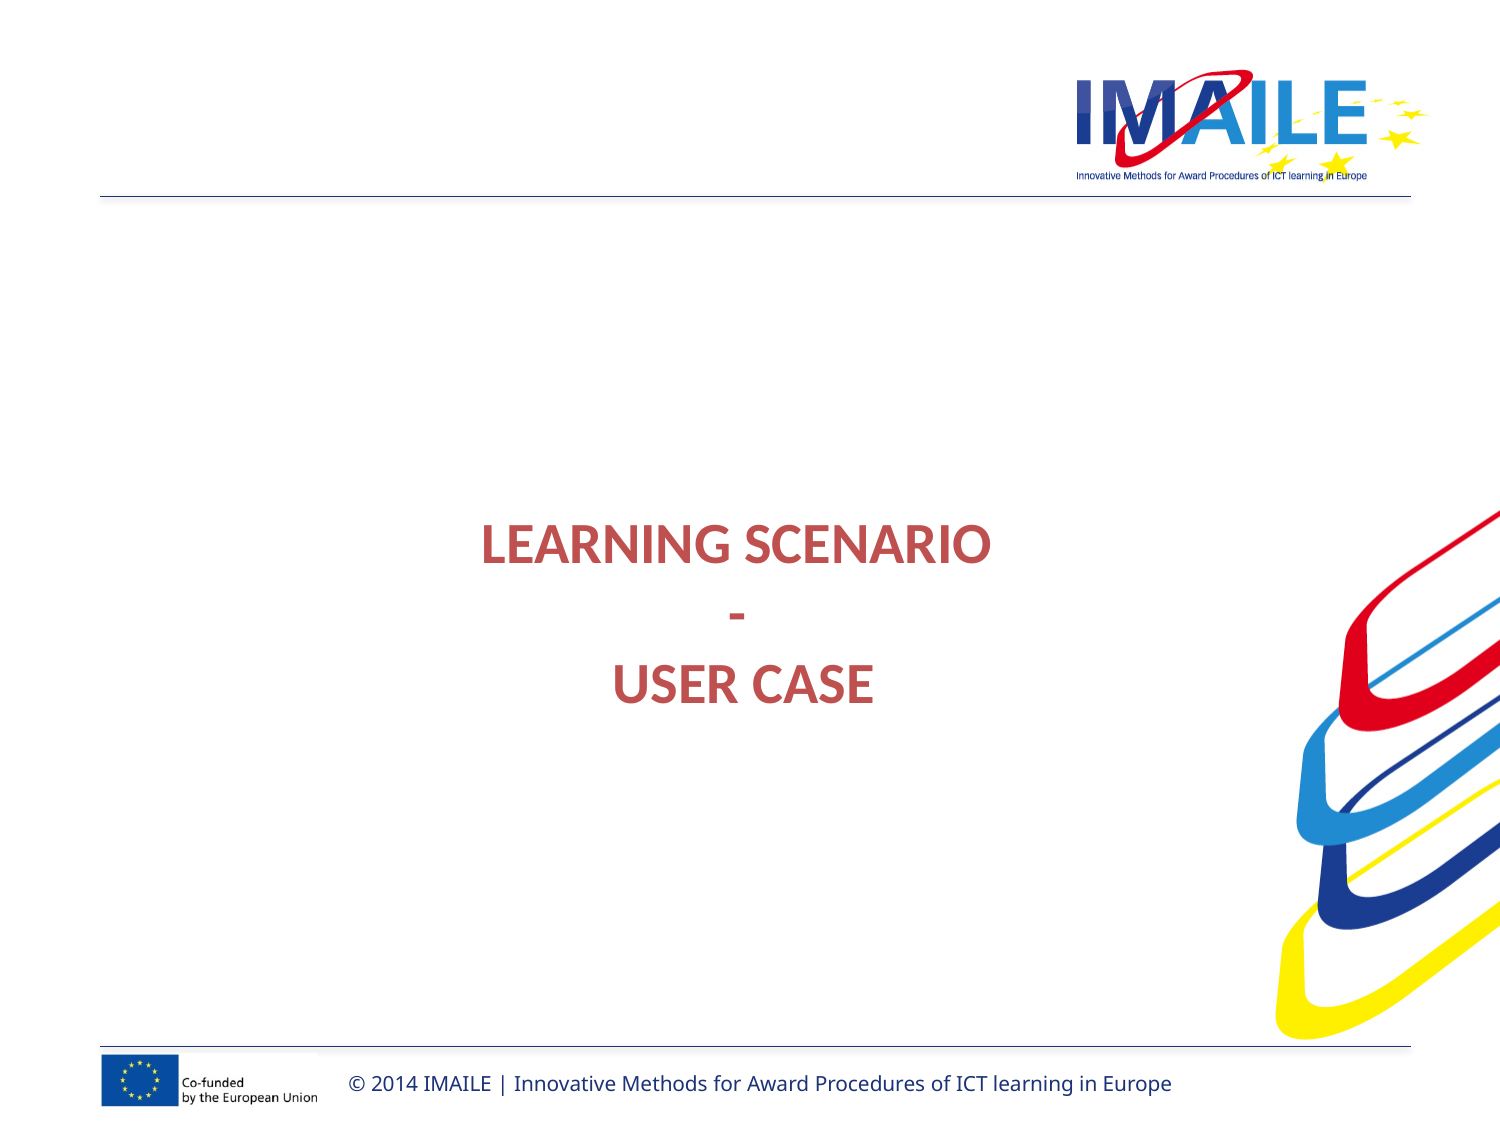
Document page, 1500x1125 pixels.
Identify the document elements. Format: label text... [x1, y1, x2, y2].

text_box LEARNING SCENARIO - USER CASE [262, 497, 1225, 723]
picture [0, 0, 1500, 1125]
